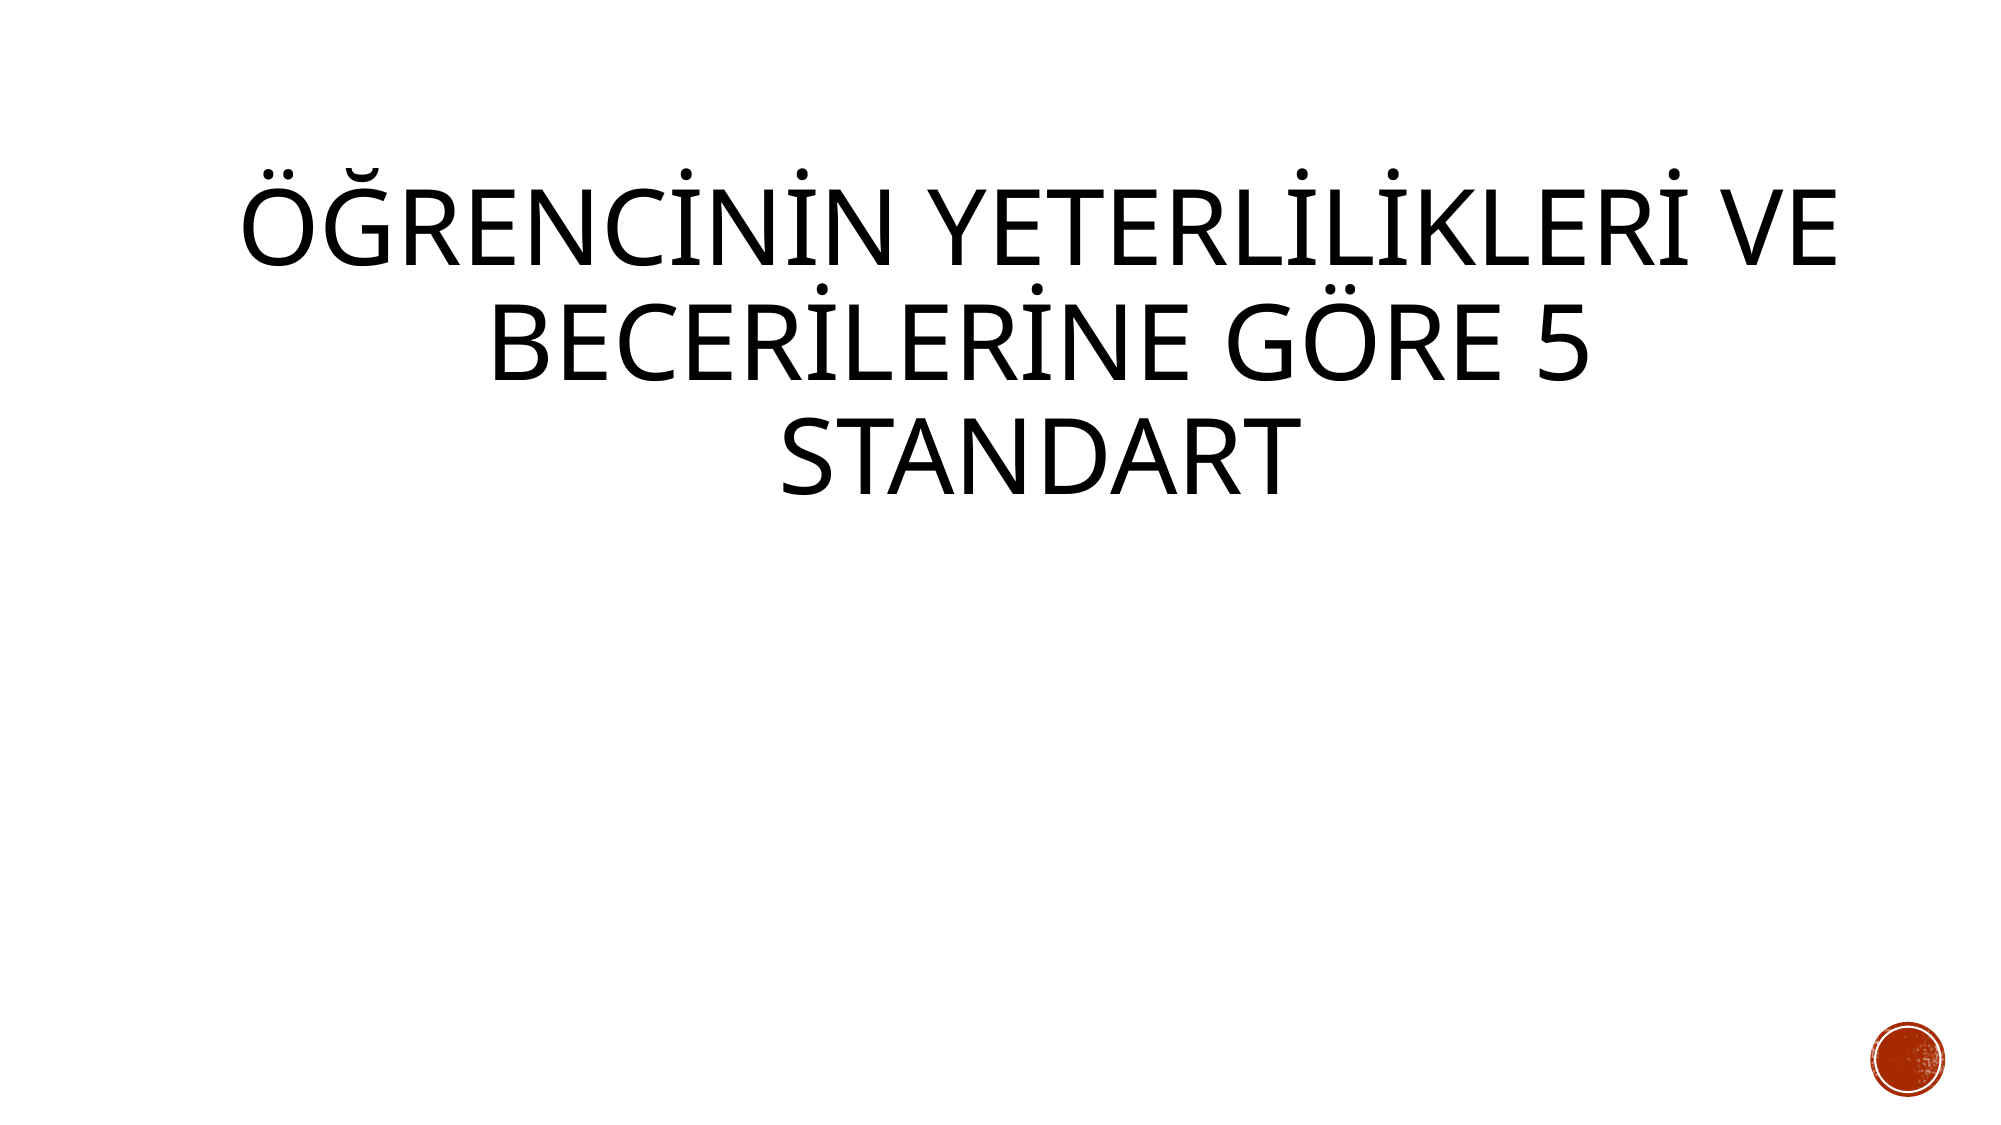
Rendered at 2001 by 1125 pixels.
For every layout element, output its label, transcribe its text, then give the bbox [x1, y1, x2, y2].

title Öğrencinin Yeterlilikleri ve Becerilerine göre 5 standart [205, 166, 1875, 653]
